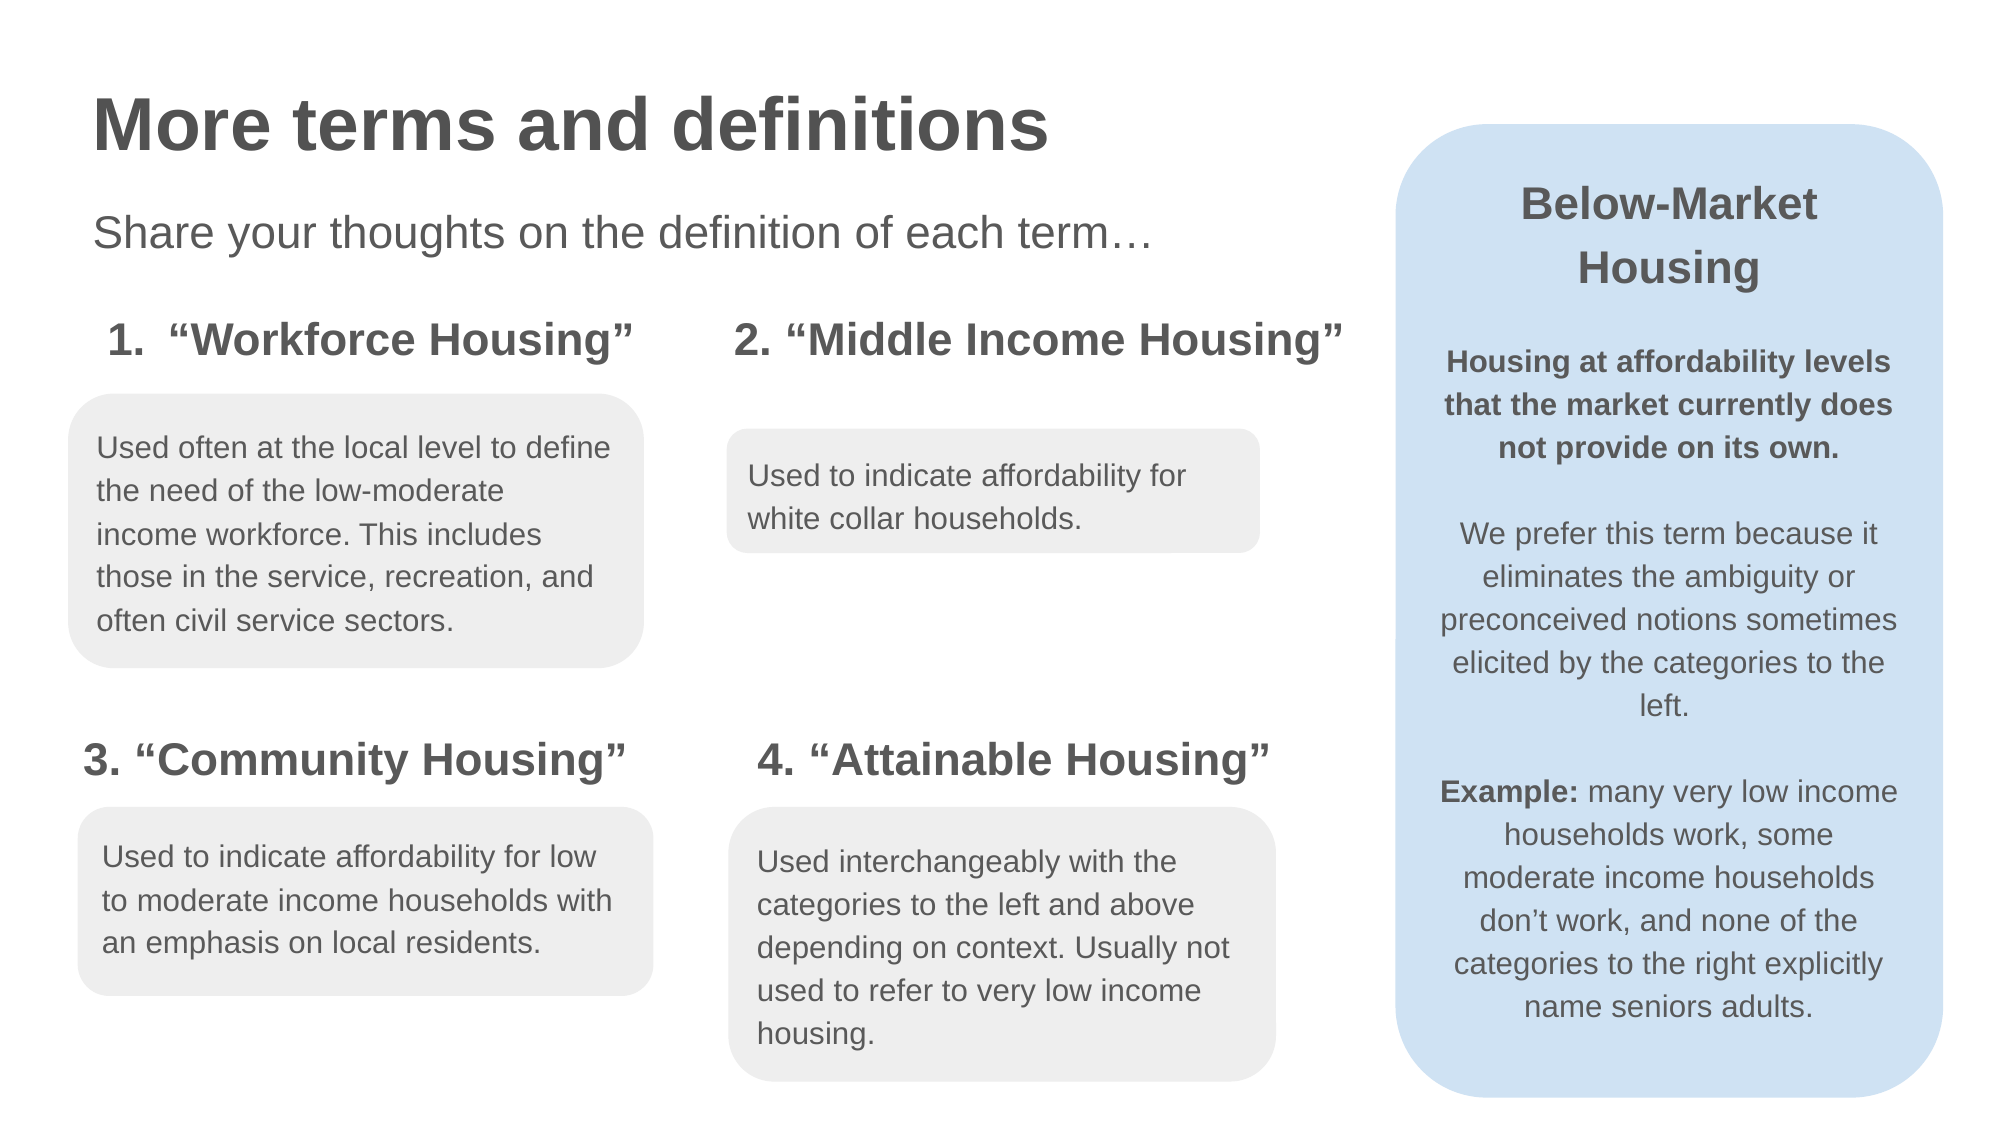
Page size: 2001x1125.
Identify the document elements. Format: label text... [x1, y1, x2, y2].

text_box 3. “Community Housing” [68, 706, 644, 800]
text_box Share your thoughts on the definition of each term… [77, 179, 1202, 273]
text_box “Workforce Housing” [77, 286, 654, 380]
text_box Below-Market Housing Housing at affordability levels that the market currently does not provide on its own. We prefer this term because it eliminates the ambiguity or preconceived notions sometimes elicited by the categories to the left. Example: many very low income households work, some moderate income households don’t work, and none of the categories to the right explicitly name seniors adults. [1395, 124, 1944, 1098]
text_box Used to indicate affordability for low to moderate income households with an emphasis on local residents. [77, 806, 654, 996]
text_box 4. “Attainable Housing” [742, 706, 1338, 800]
text_box Used to indicate affordability for white collar households. [726, 428, 1261, 554]
title More terms and definitions [77, 17, 1093, 179]
text_box Used interchangeably with the categories to the left and above depending on context. Usually not used to refer to very low income housing. [728, 806, 1277, 1082]
text_box Used often at the local level to define the need of the low-moderate income workforce. This includes those in the service, recreation, and often civil service sectors. [68, 393, 644, 669]
text_box 2. “Middle Income Housing” [718, 286, 1361, 380]
